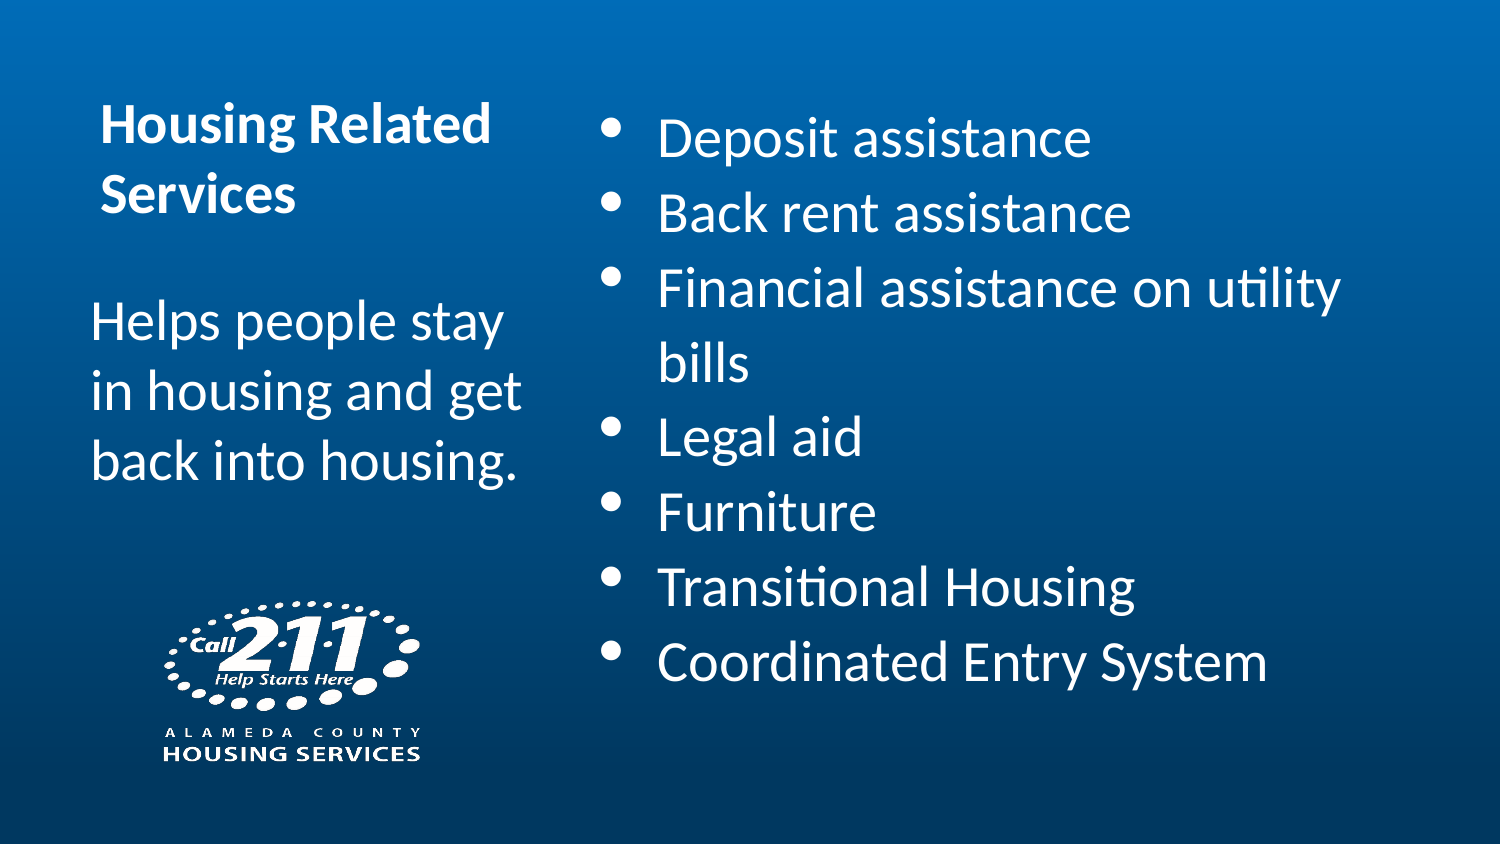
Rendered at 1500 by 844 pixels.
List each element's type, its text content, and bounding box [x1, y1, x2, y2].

list Helps people stay in housing and get back into housing. [75, 176, 569, 517]
picture [144, 575, 437, 800]
list Deposit assistance Back rent assistance Financial assistance on utility bills Legal aid Furniture Transitional Housing Coordinated Entry System [586, 33, 1425, 754]
title Housing Related Services [85, 0, 578, 233]
